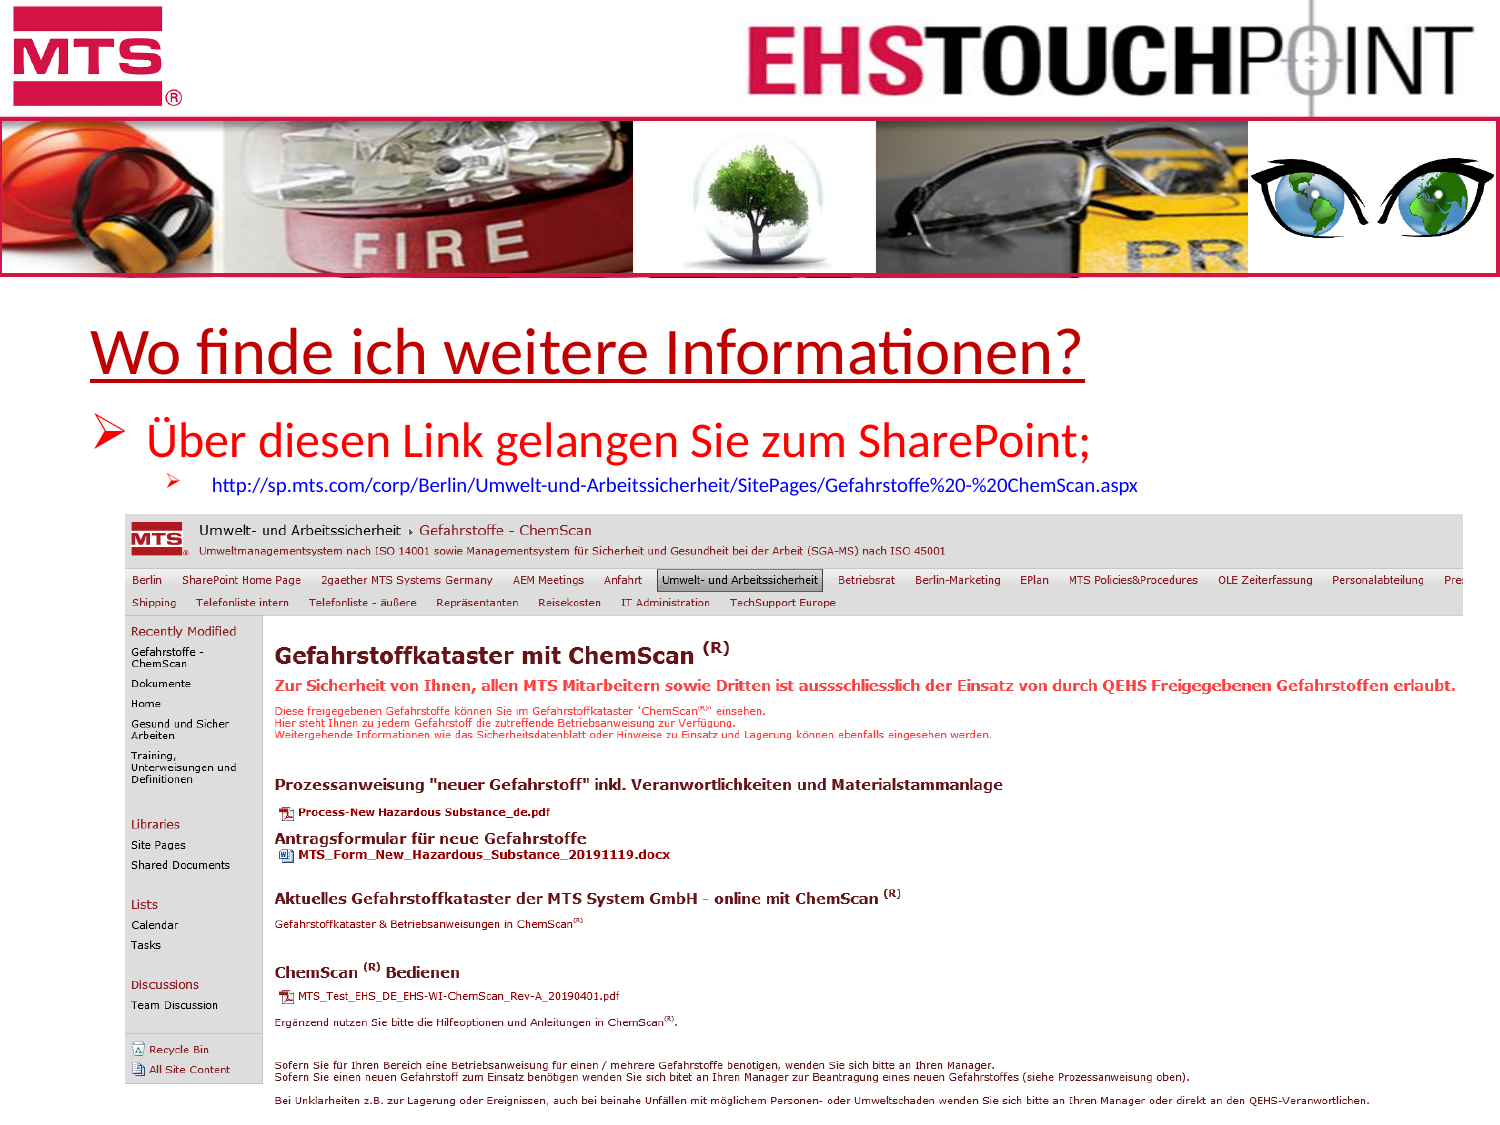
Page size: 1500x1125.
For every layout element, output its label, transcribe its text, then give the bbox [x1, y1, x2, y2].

picture [124, 513, 1463, 1113]
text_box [0, 0, 1500, 278]
list Wo finde ich weitere Informationen? [75, 299, 1475, 413]
text_box Über diesen Link gelangen Sie zum SharePoint; http://sp.mts.com/corp/Berlin/Umwelt-und-Arbeitssicherheit/SitePages/Gefahrstoffe%20-%20ChemScan.aspx [74, 399, 1425, 1077]
